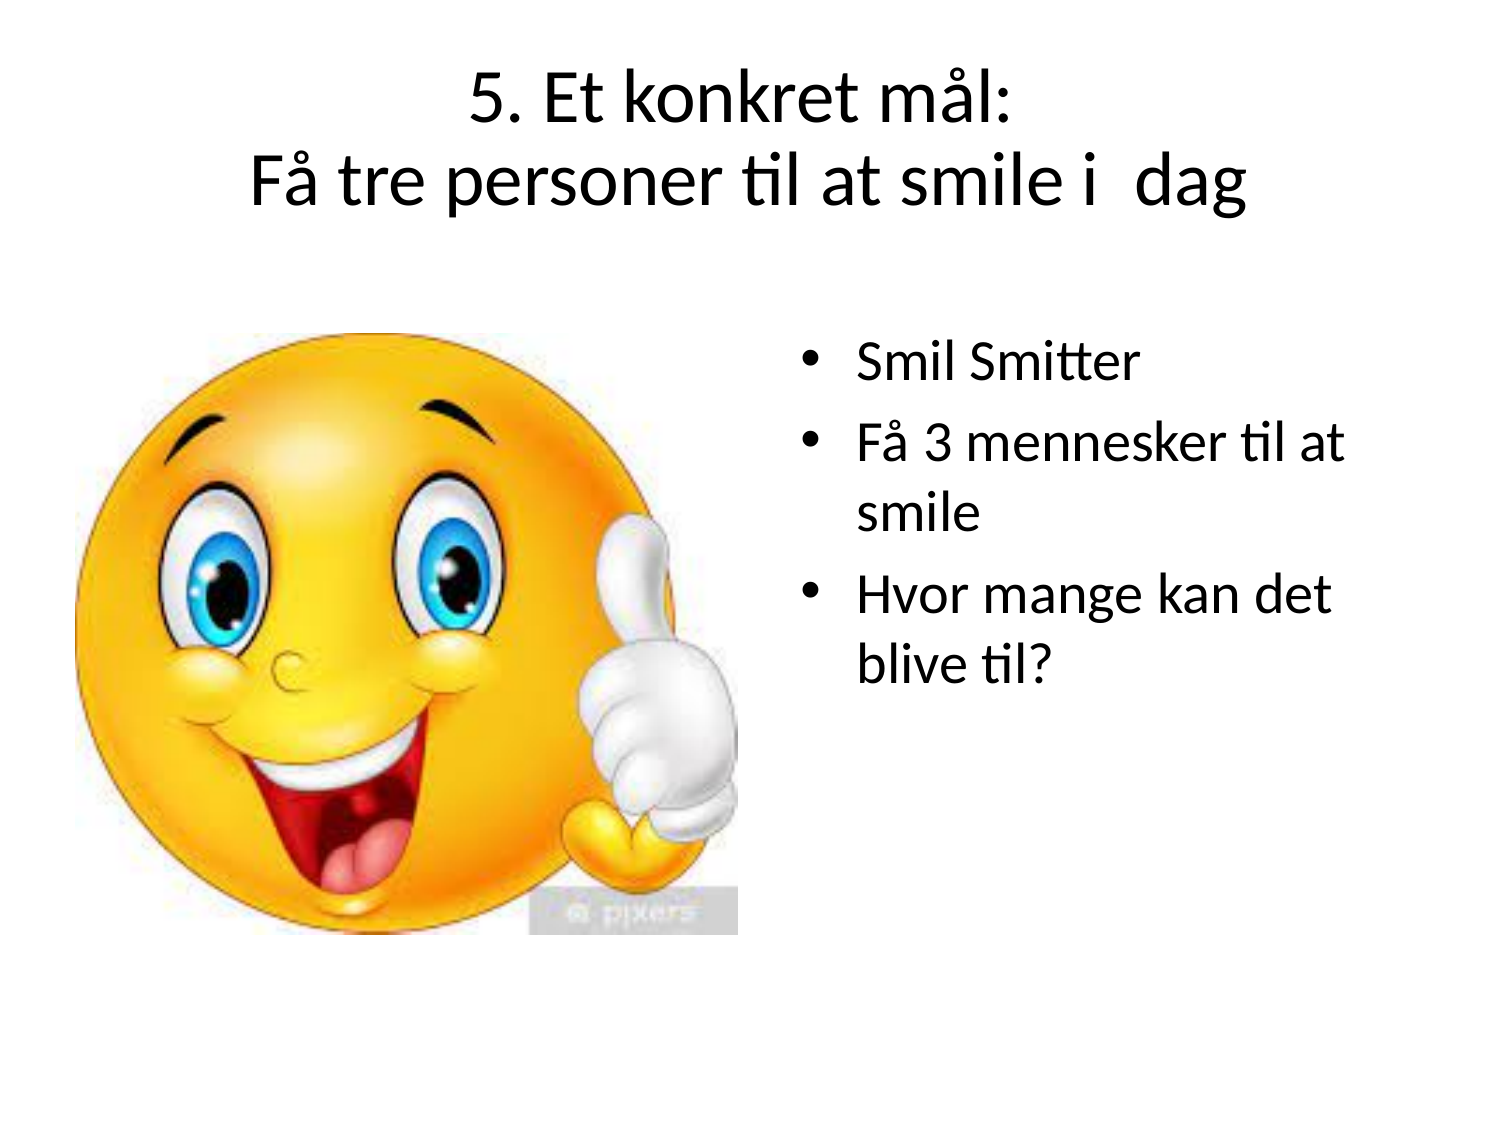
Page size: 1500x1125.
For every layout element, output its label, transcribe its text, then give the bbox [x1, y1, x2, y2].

title 5. Et konkret mål: Få tre personer til at smile i dag [75, 45, 1425, 233]
picture [74, 333, 738, 935]
list Smil Smitter Få 3 mennesker til at smile Hvor mange kan det blive til? [785, 314, 1425, 986]
